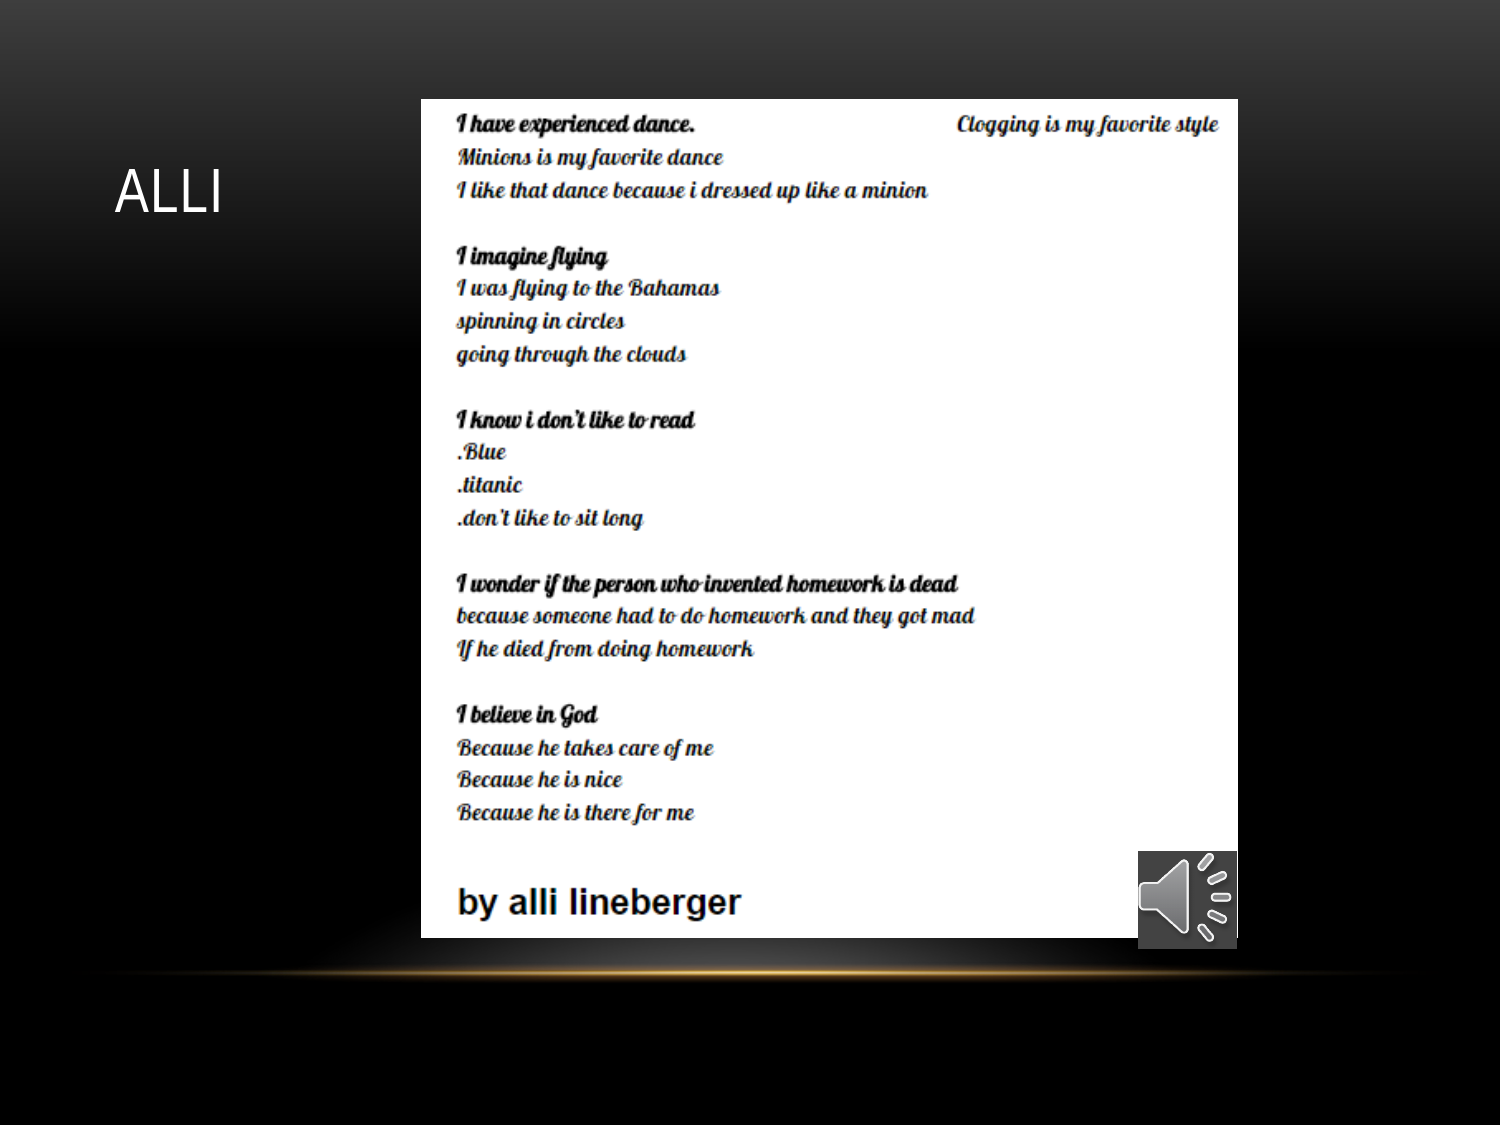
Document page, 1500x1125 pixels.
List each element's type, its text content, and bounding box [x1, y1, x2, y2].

picture [0, 0, 1500, 1125]
title Alli [99, 45, 1400, 233]
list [420, 99, 1238, 938]
